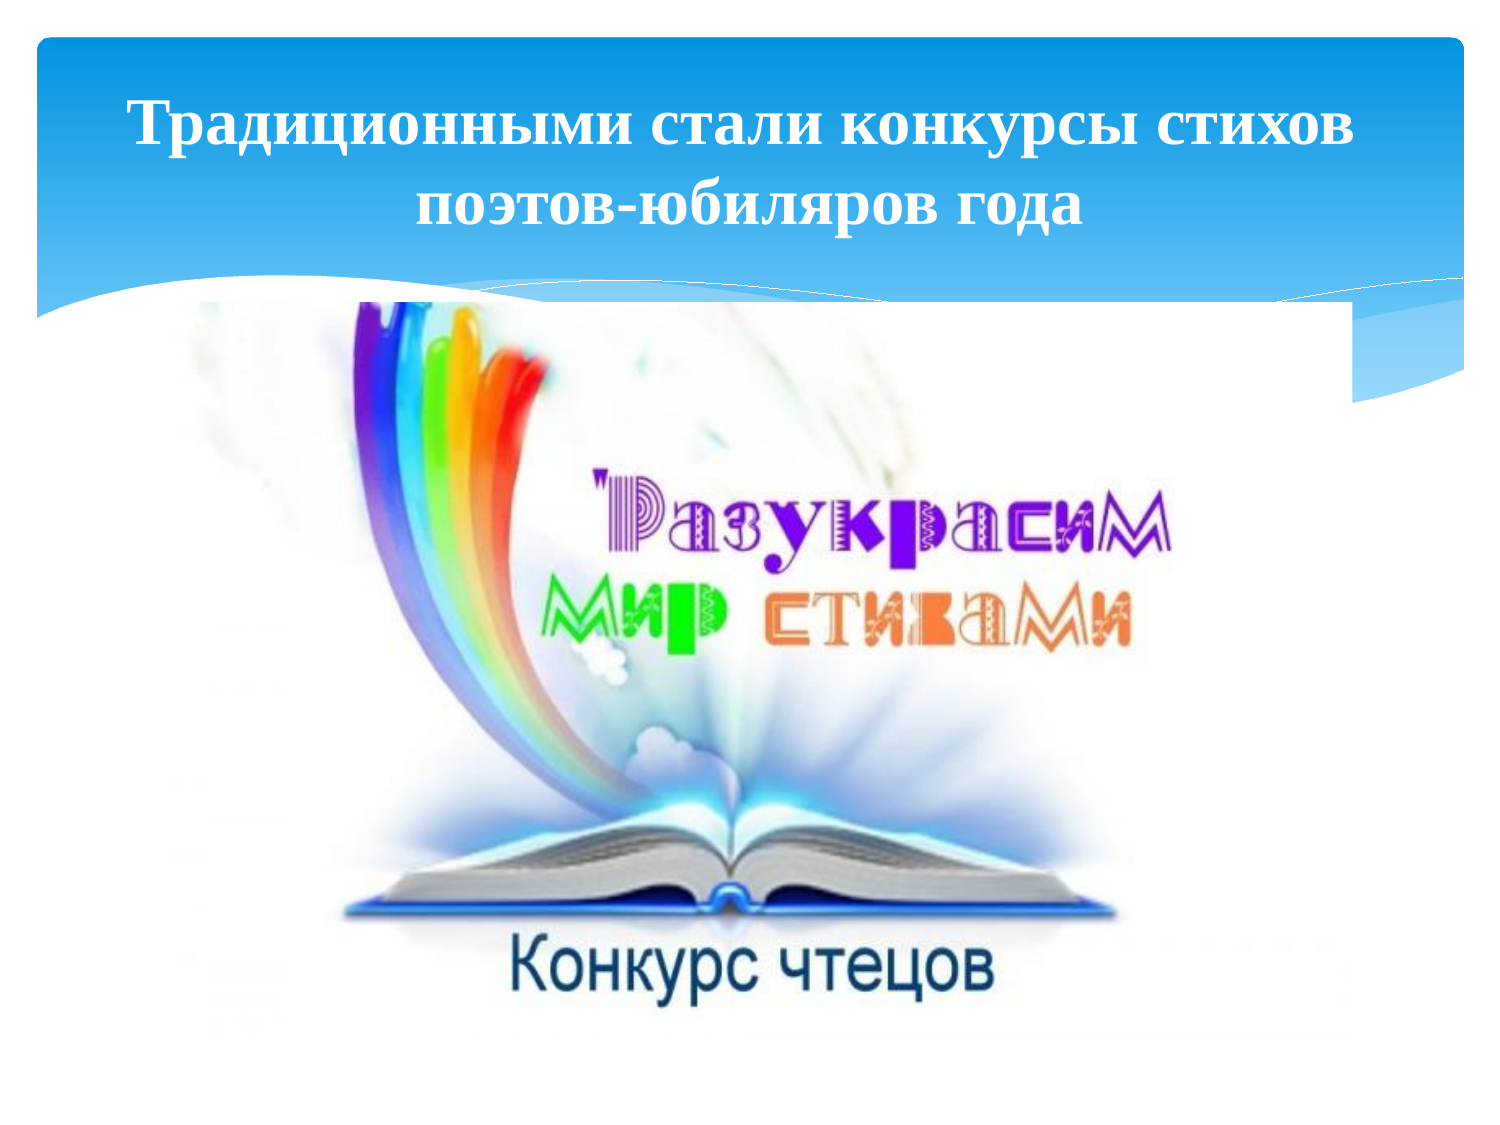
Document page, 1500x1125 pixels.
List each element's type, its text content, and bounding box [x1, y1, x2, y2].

title Традиционными стали конкурсы стихов поэтов-юбиляров года [75, 55, 1425, 261]
picture [130, 302, 1353, 1036]
